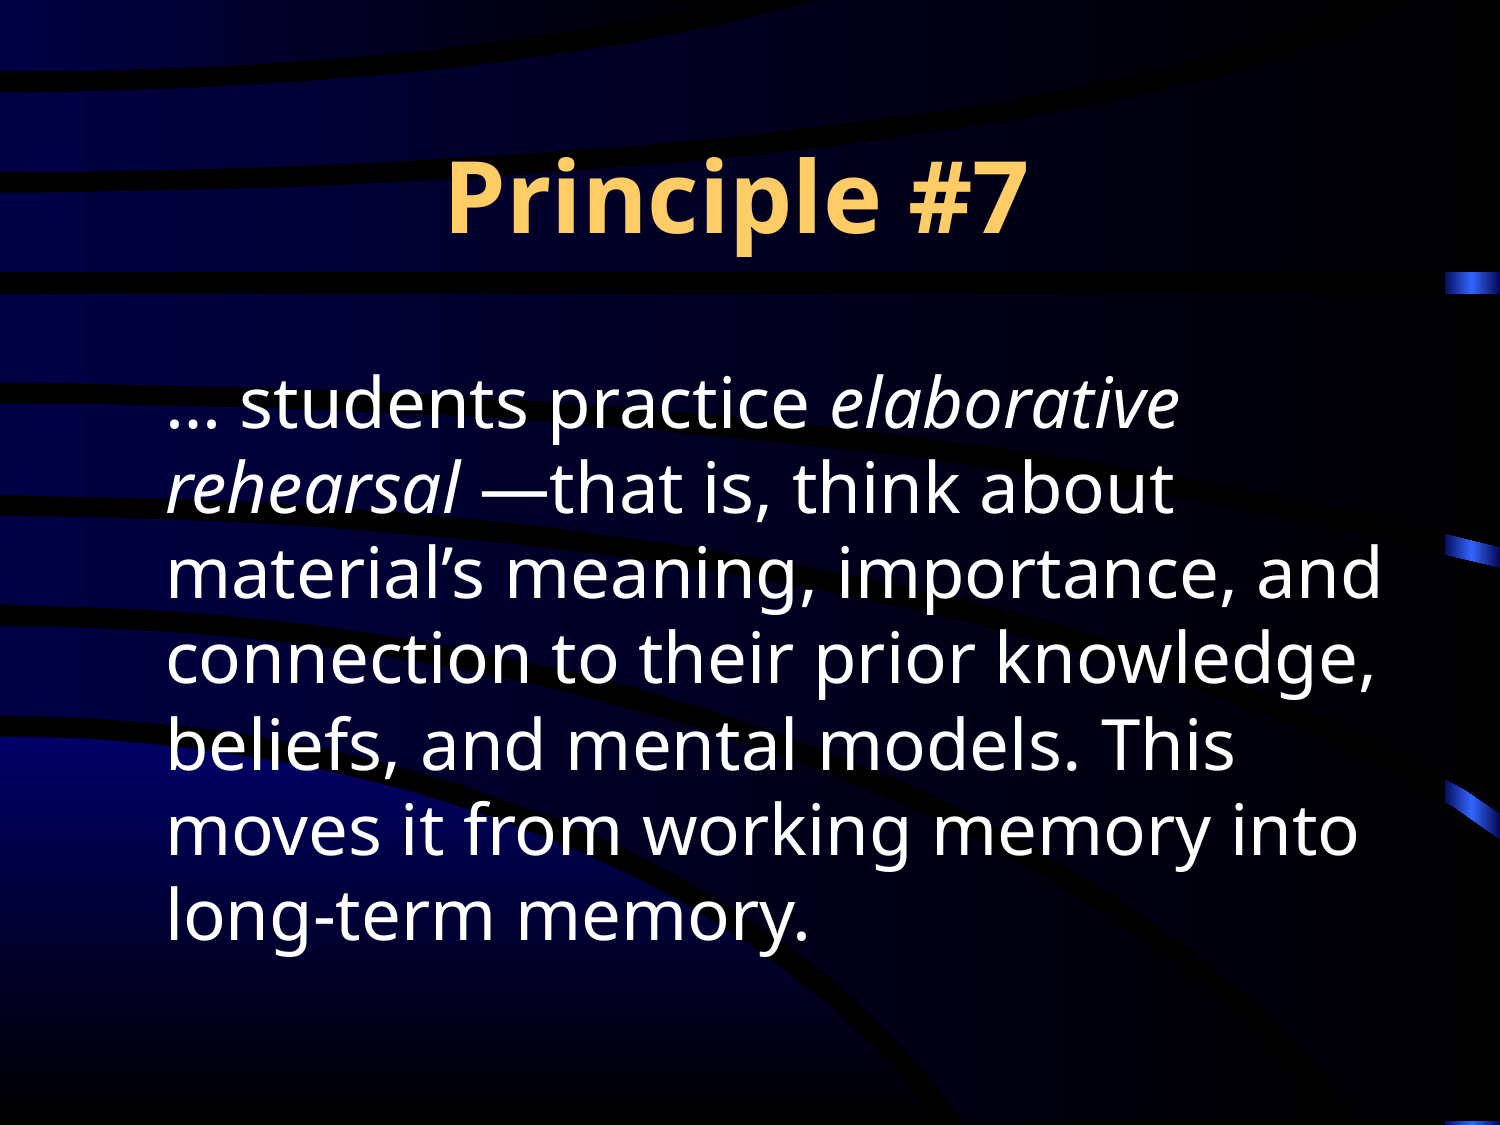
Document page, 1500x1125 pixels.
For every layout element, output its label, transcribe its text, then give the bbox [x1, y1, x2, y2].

title Principle #7 [112, 99, 1388, 288]
list … students practice elaborative rehearsal —that is, think about material’s meaning, importance, and connection to their prior knowledge, beliefs, and mental models. This moves it from working memory into long-term memory. [150, 350, 1425, 963]
